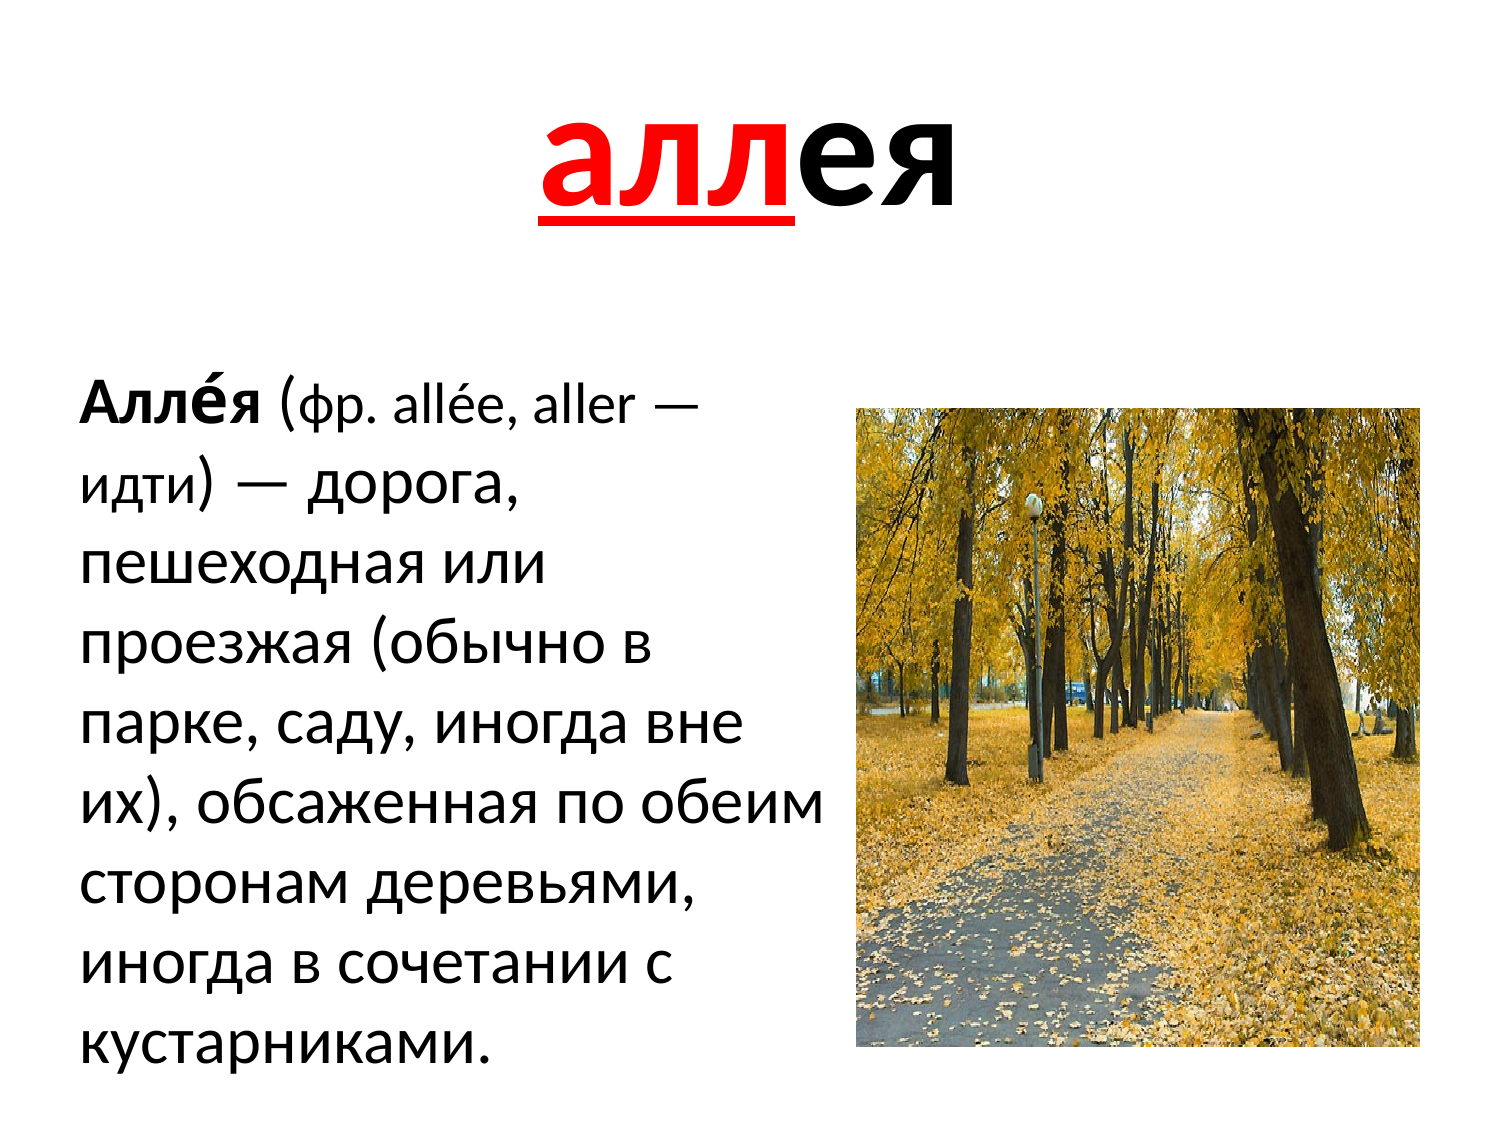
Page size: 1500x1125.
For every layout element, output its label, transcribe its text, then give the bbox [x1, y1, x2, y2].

title аллея [75, 45, 1425, 233]
picture [855, 408, 1420, 1048]
text_box Алле́я (фр. allée, aller — идти) — дорога, пешеходная или проезжая (обычно в парке, саду, иногда вне их), обсаженная по обеим сторонам деревьями, иногда в сочетании с кустарниками. [64, 349, 851, 1085]
